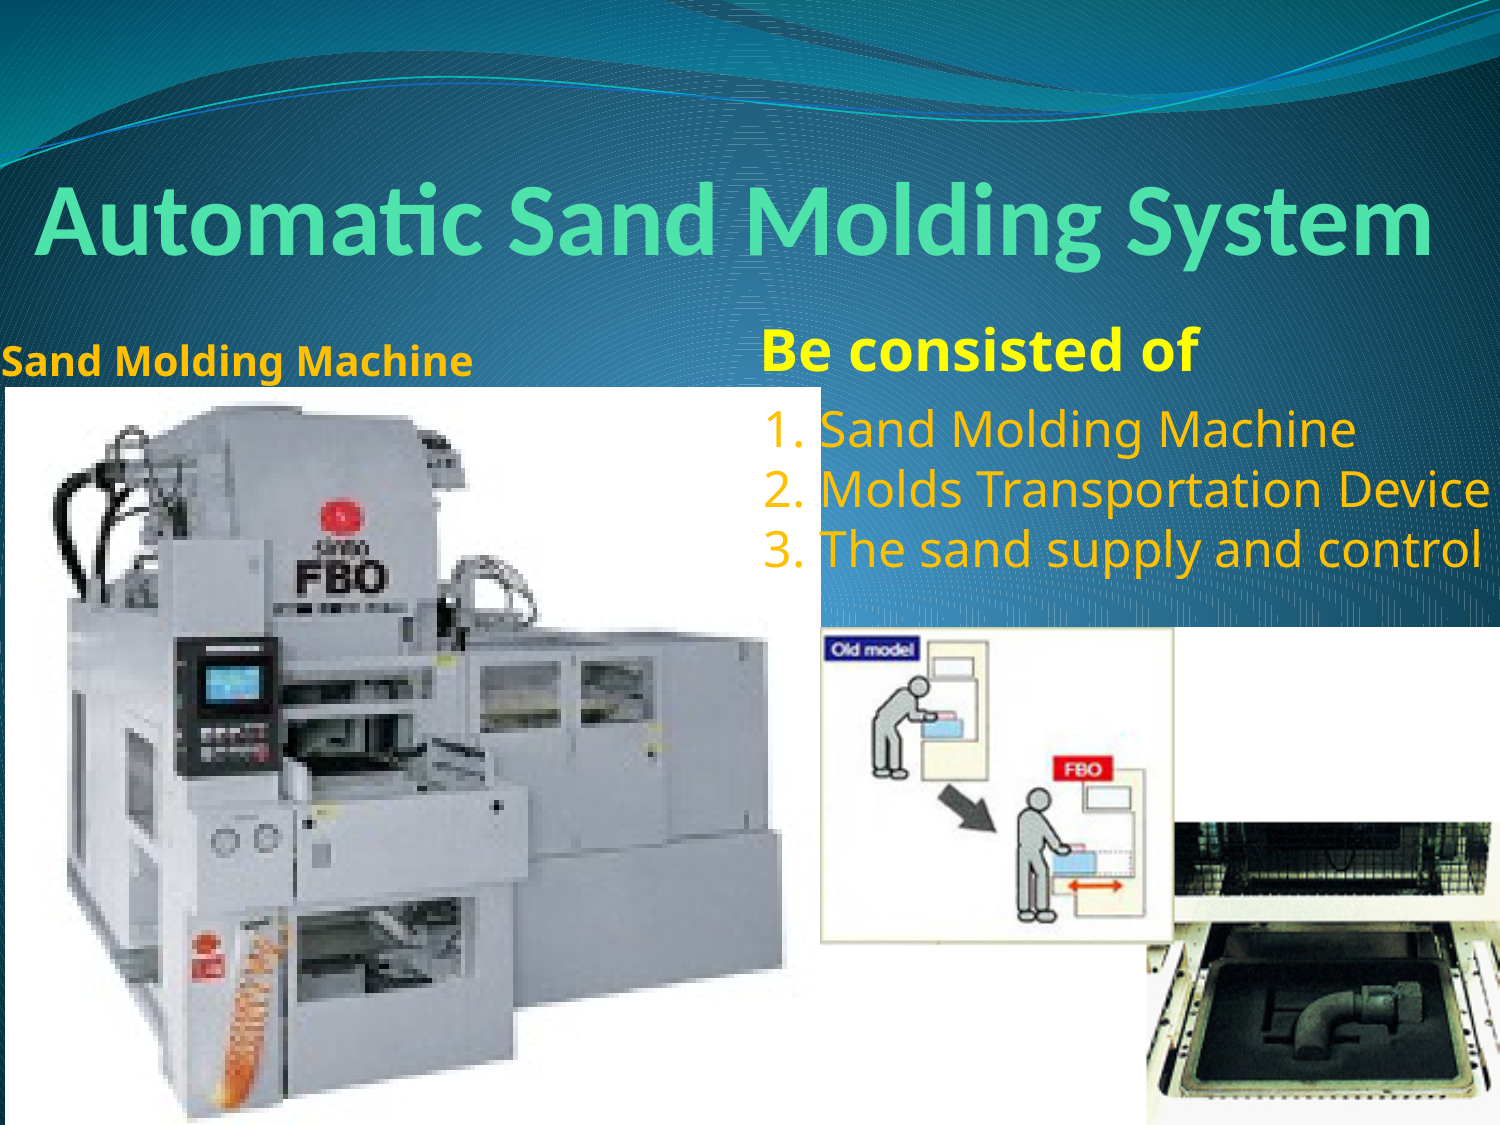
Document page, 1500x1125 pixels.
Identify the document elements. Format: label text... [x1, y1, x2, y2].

text_box Sand Molding Machine Molds Transportation Device The sand supply and control [825, 390, 1500, 585]
text_box Sand Molding Machine [0, 327, 489, 391]
picture [5, 387, 1500, 1125]
text_box Be consisted of [744, 305, 1229, 391]
title Automatic Sand Molding System [0, 101, 1477, 326]
